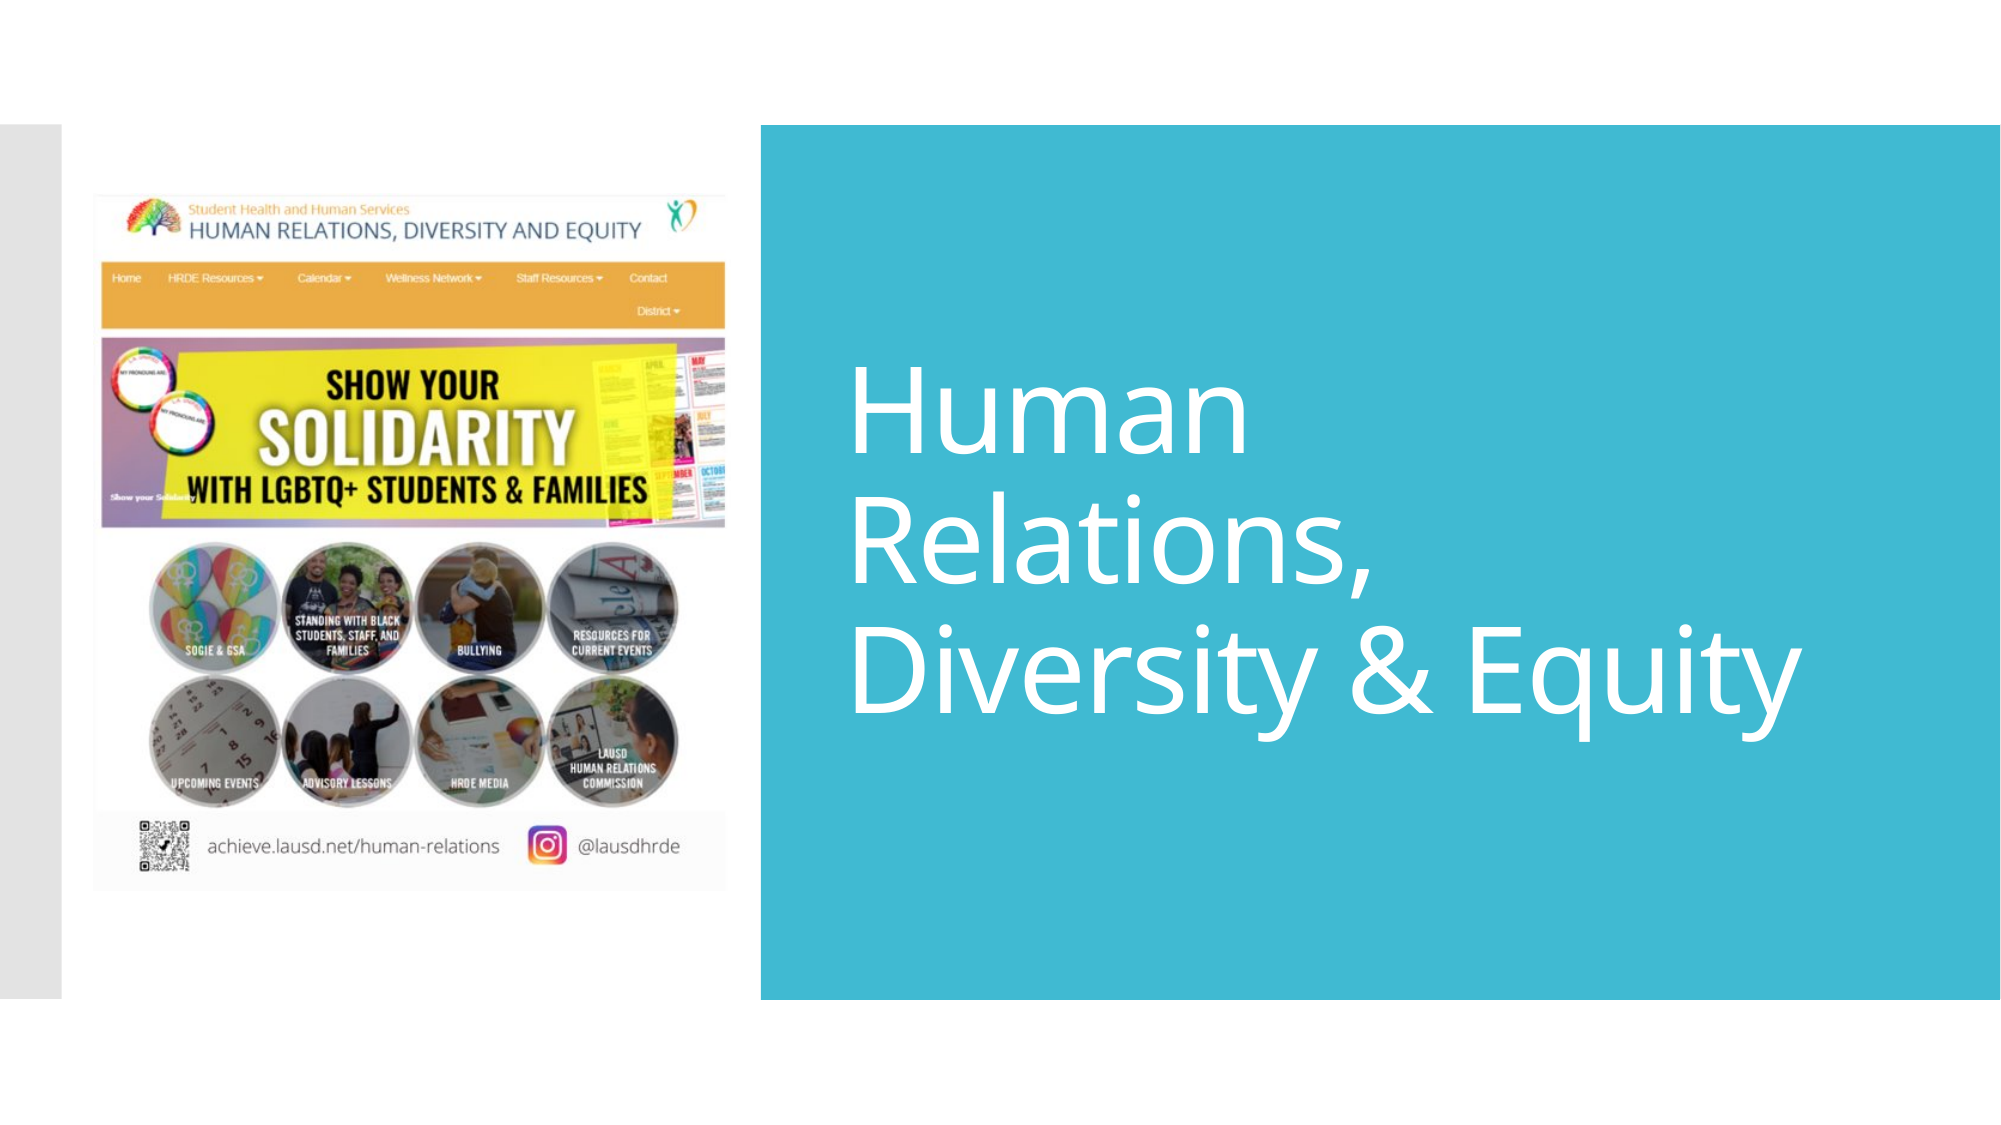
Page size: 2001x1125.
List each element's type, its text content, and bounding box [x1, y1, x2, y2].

text_box [760, 124, 2000, 1001]
title Human Relations, Diversity & Equity [829, 213, 1825, 747]
text_box [0, 0, 2000, 1125]
picture [93, 193, 731, 891]
text_box [0, 124, 63, 1000]
